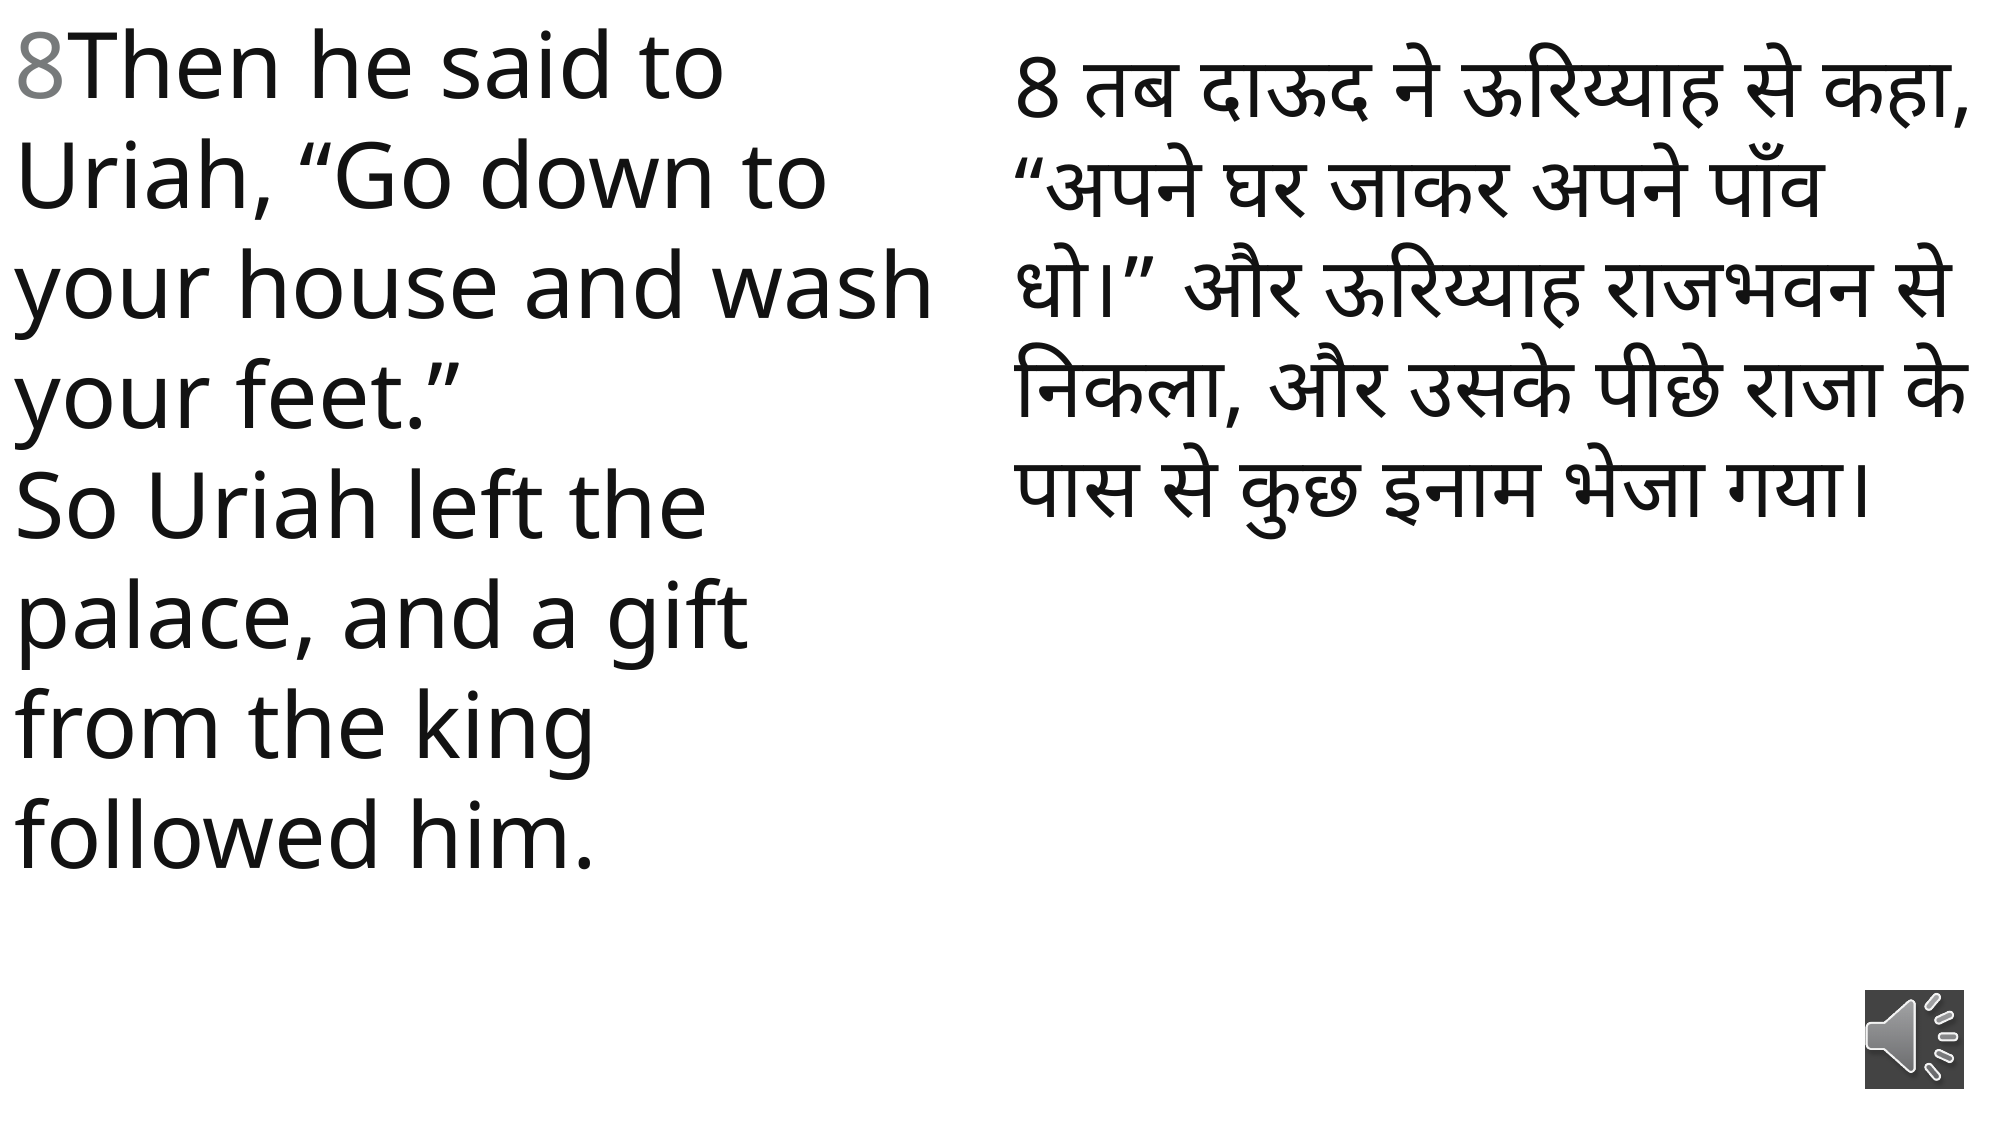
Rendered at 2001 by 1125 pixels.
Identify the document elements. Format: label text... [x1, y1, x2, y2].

text_box 8Then he said to Uriah, “Go down to your house and wash your feet.” So Uriah left the palace, and a gift from the king followed him. [0, 0, 981, 1125]
picture [1864, 989, 1965, 1090]
text_box 8 तब दाऊद ने ऊरिय्याह से कहा, “अपने घर जाकर अपने पाँव धो।” और ऊरिय्याह राजभवन से निकला, और उसके पीछे राजा के पास से कुछ इनाम भेजा गया। [999, 27, 2000, 1104]
